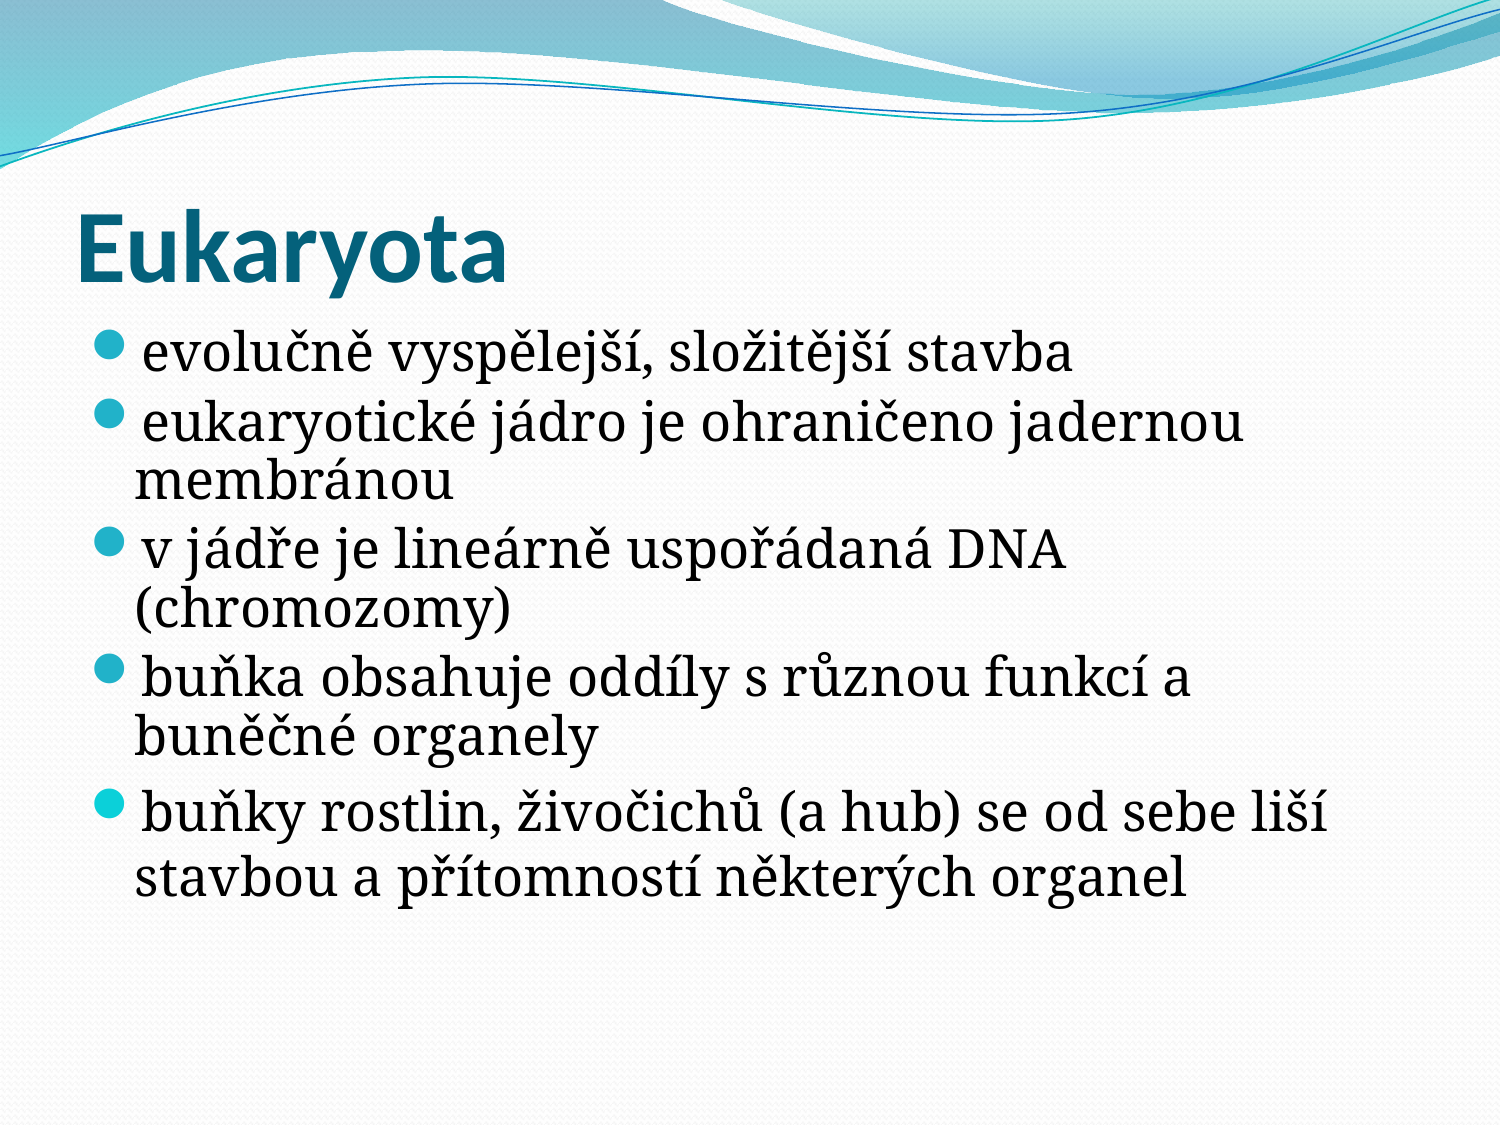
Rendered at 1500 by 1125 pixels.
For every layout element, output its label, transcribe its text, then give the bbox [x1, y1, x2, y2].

list evolučně vyspělejší, složitější stavba eukaryotické jádro je ohraničeno jadernou membránou v jádře je lineárně uspořádaná DNA (chromozomy) buňka obsahuje oddíly s různou funkcí a buněčné organely buňky rostlin, živočichů (a hub) se od sebe liší stavbou a přítomností některých organel [74, 317, 1426, 1038]
title Eukaryota [74, 115, 1426, 304]
